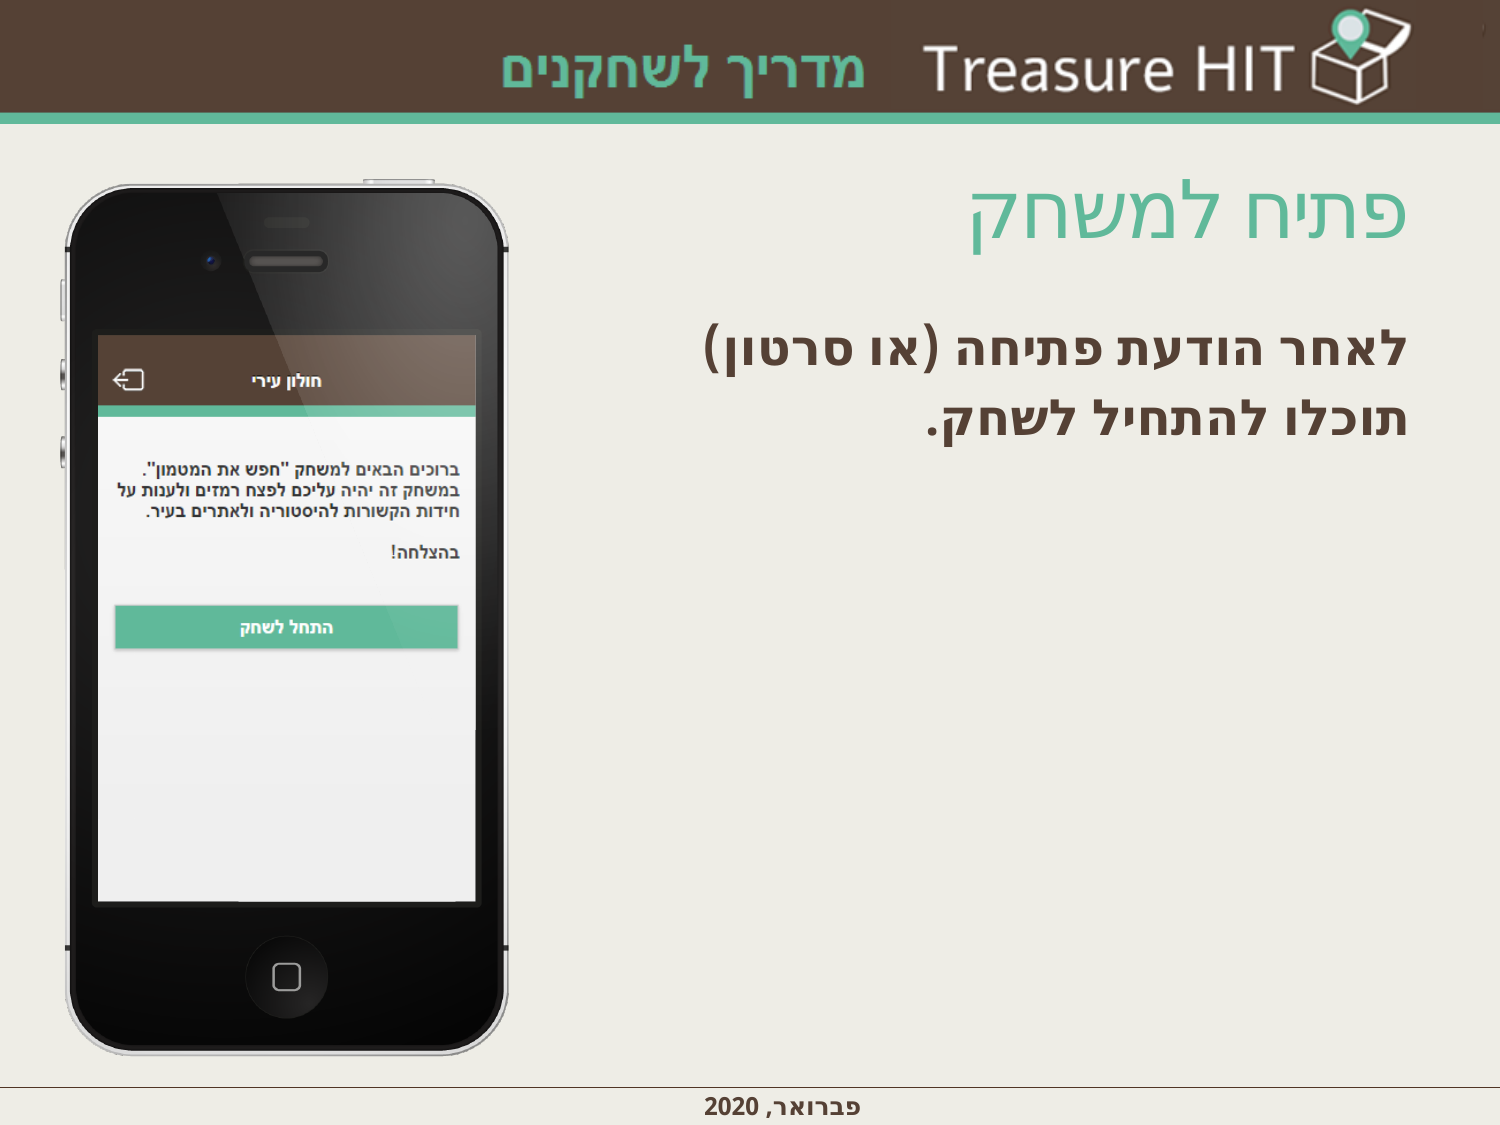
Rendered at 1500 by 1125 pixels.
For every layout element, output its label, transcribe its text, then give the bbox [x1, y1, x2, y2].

list לאחר הודעת פתיחה (או סרטון) תוכלו להתחיל לשחק. [561, 237, 1425, 622]
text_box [20, 149, 552, 1094]
title פתיח למשחק [559, 149, 1425, 237]
picture [0, 0, 1500, 124]
